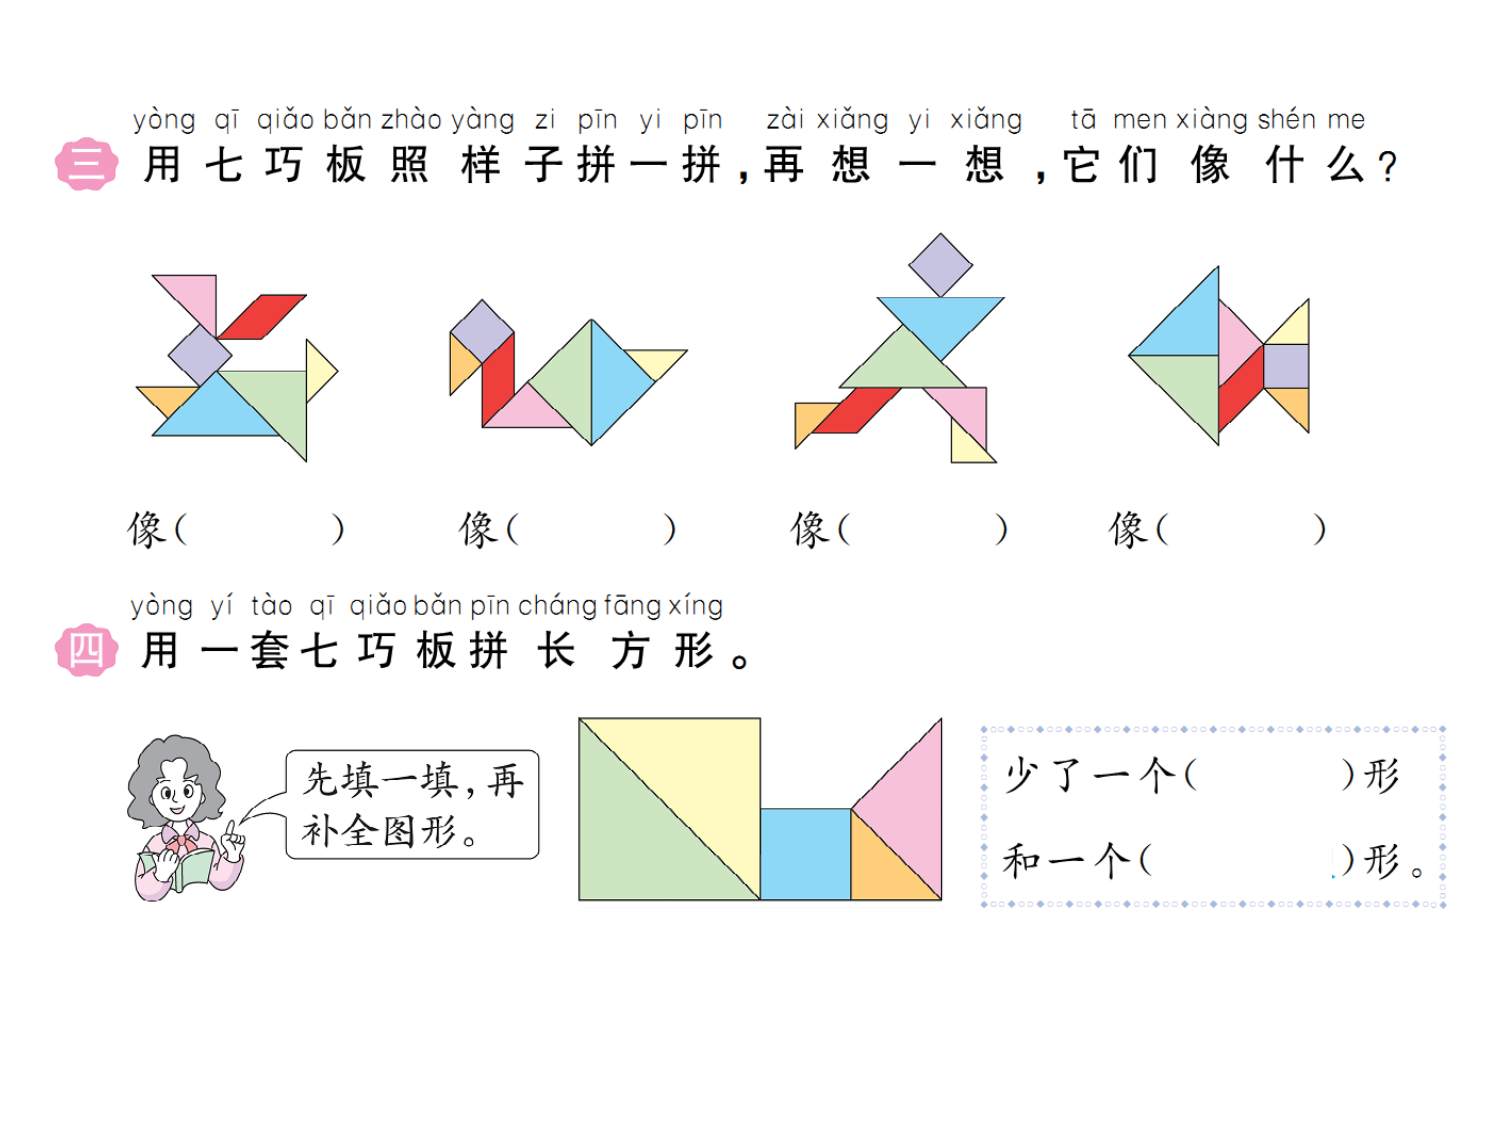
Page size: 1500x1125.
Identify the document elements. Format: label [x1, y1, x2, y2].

picture [41, 101, 1461, 925]
